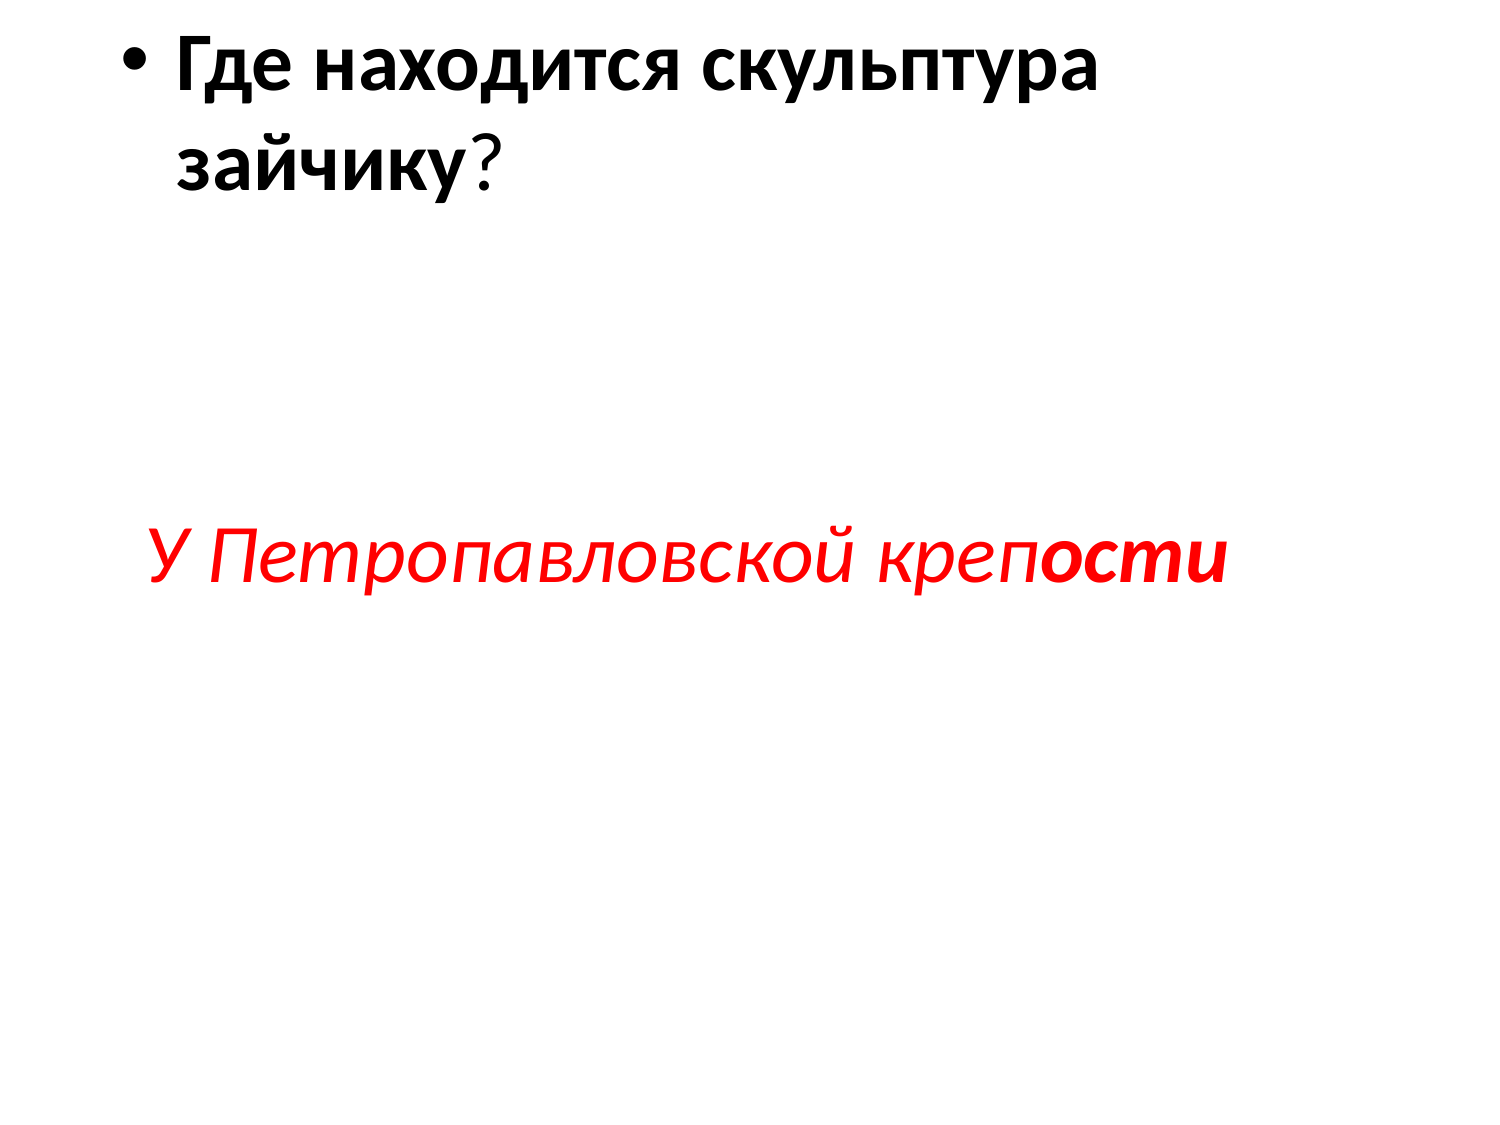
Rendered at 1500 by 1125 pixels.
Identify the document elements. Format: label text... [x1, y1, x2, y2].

text_box У Петропавловской крепости [128, 492, 1266, 607]
list Где находится скульптура зайчику? [105, 0, 1356, 718]
